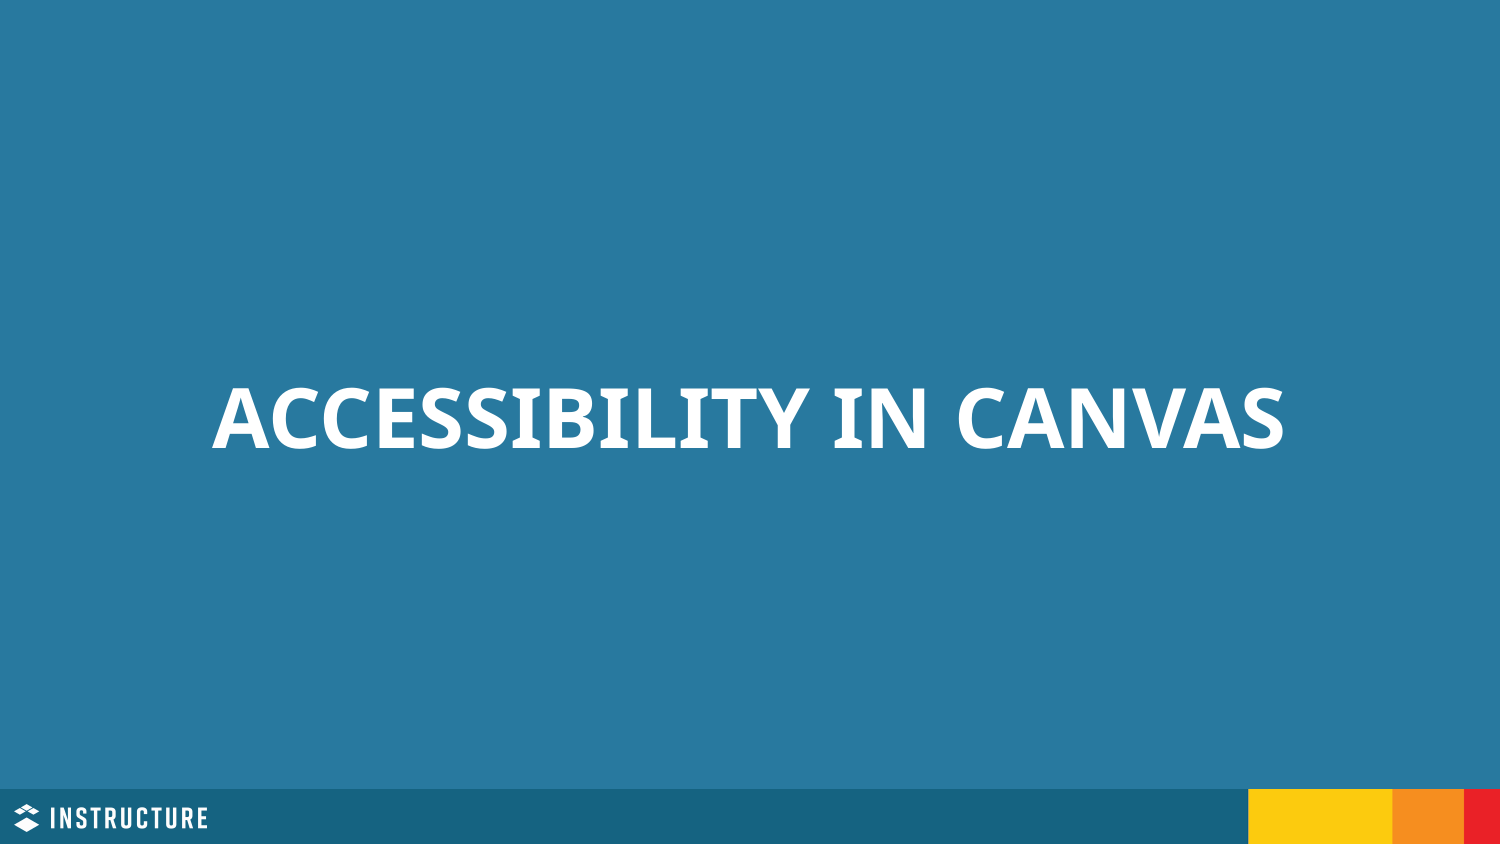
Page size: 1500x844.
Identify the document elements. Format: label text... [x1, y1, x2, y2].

picture [1249, 789, 1500, 844]
title ACCESSIBILITY IN CANVAS [103, 340, 1397, 504]
picture [0, 789, 1246, 844]
